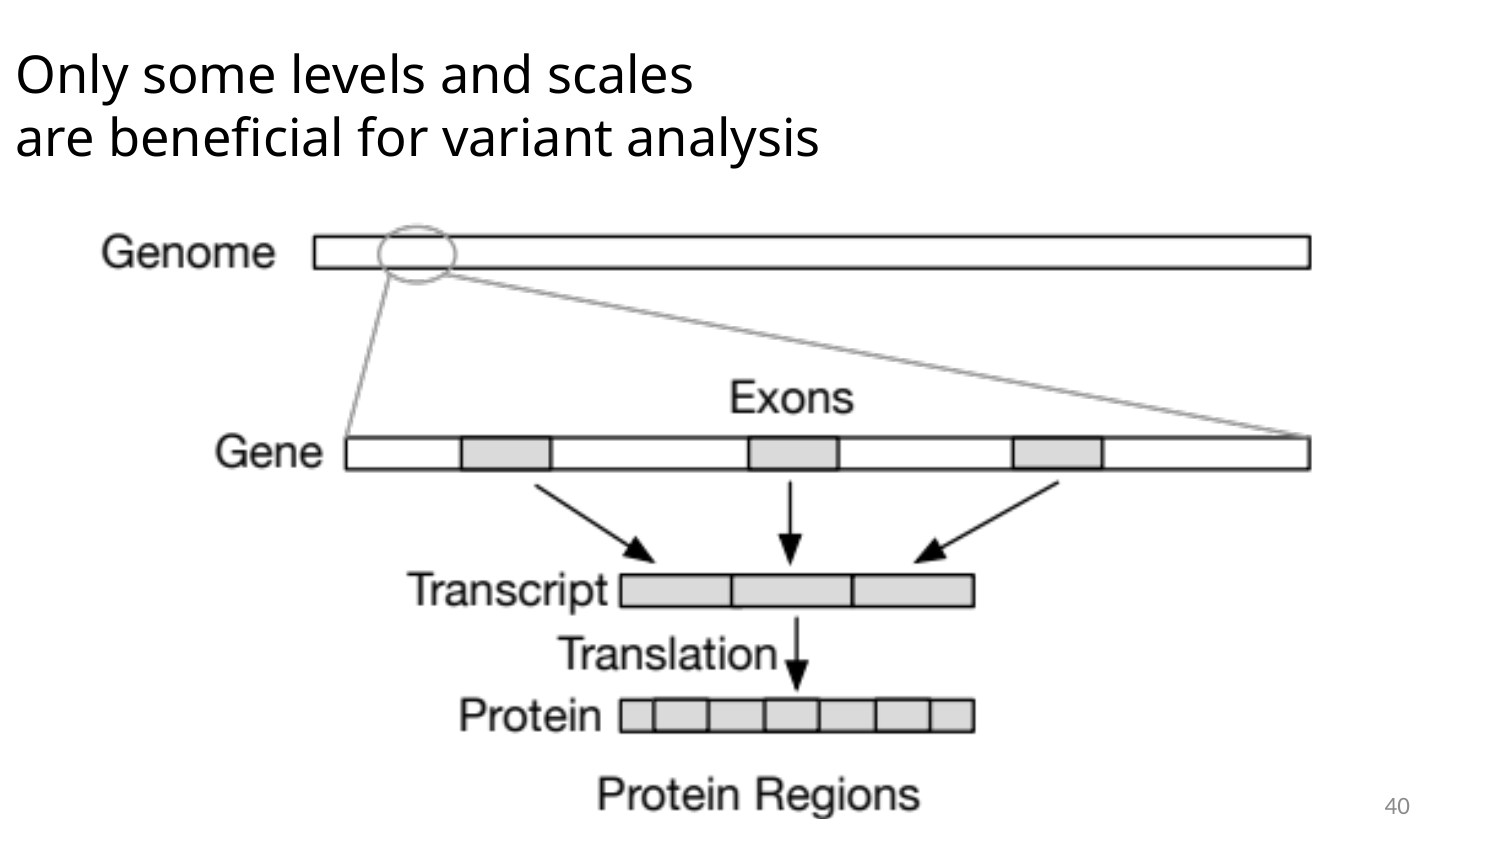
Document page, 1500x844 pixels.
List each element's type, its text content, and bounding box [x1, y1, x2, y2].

slide_number 40 [1074, 782, 1425, 827]
title Only some levels and scales are beneficial for variant analysis [0, 33, 1500, 175]
picture [86, 219, 1313, 819]
